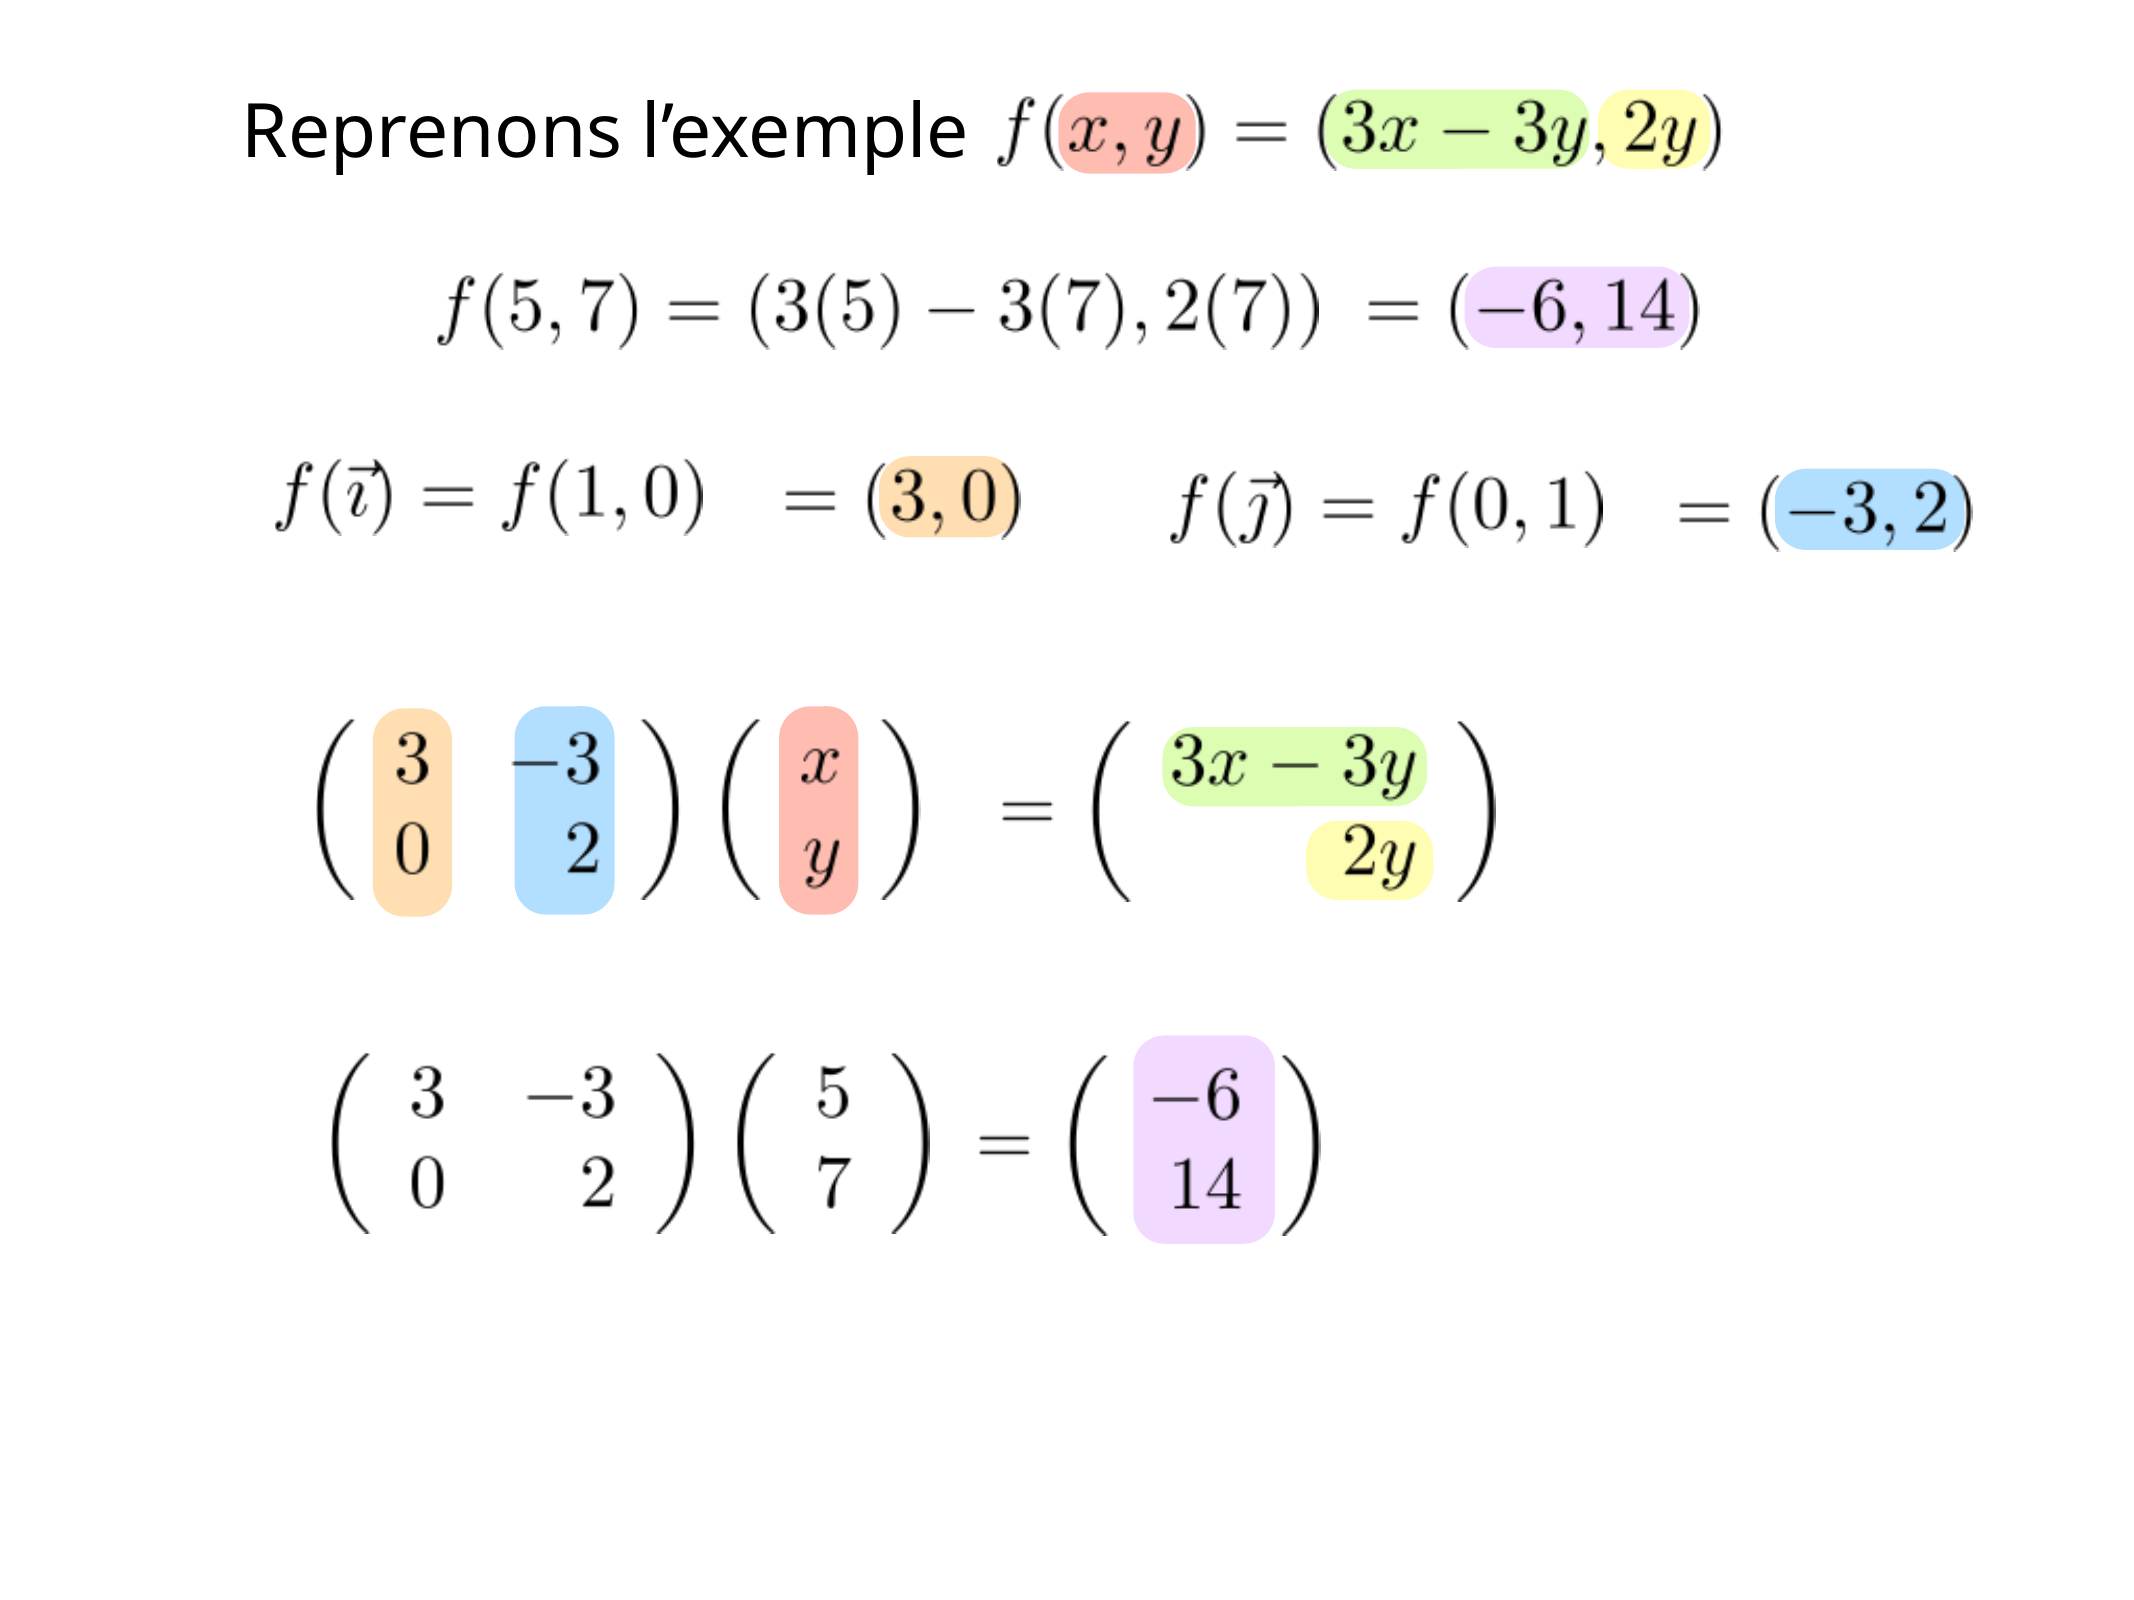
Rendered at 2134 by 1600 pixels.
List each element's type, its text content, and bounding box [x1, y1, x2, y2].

picture [997, 93, 1724, 172]
text_box [524, 906, 605, 915]
text_box [1140, 1035, 1268, 1047]
picture [1368, 272, 1701, 351]
picture [978, 1053, 1322, 1236]
picture [274, 458, 703, 536]
picture [330, 1051, 930, 1234]
text_box [788, 906, 849, 915]
text_box [794, 706, 844, 711]
picture [1170, 470, 1603, 549]
picture [785, 462, 1021, 540]
picture [437, 272, 1319, 351]
picture [1678, 474, 1974, 553]
picture [316, 718, 922, 901]
text_box [529, 706, 600, 711]
picture [1001, 720, 1497, 903]
text_box [380, 906, 445, 917]
text_box Reprenons l’exemple [233, 73, 998, 181]
